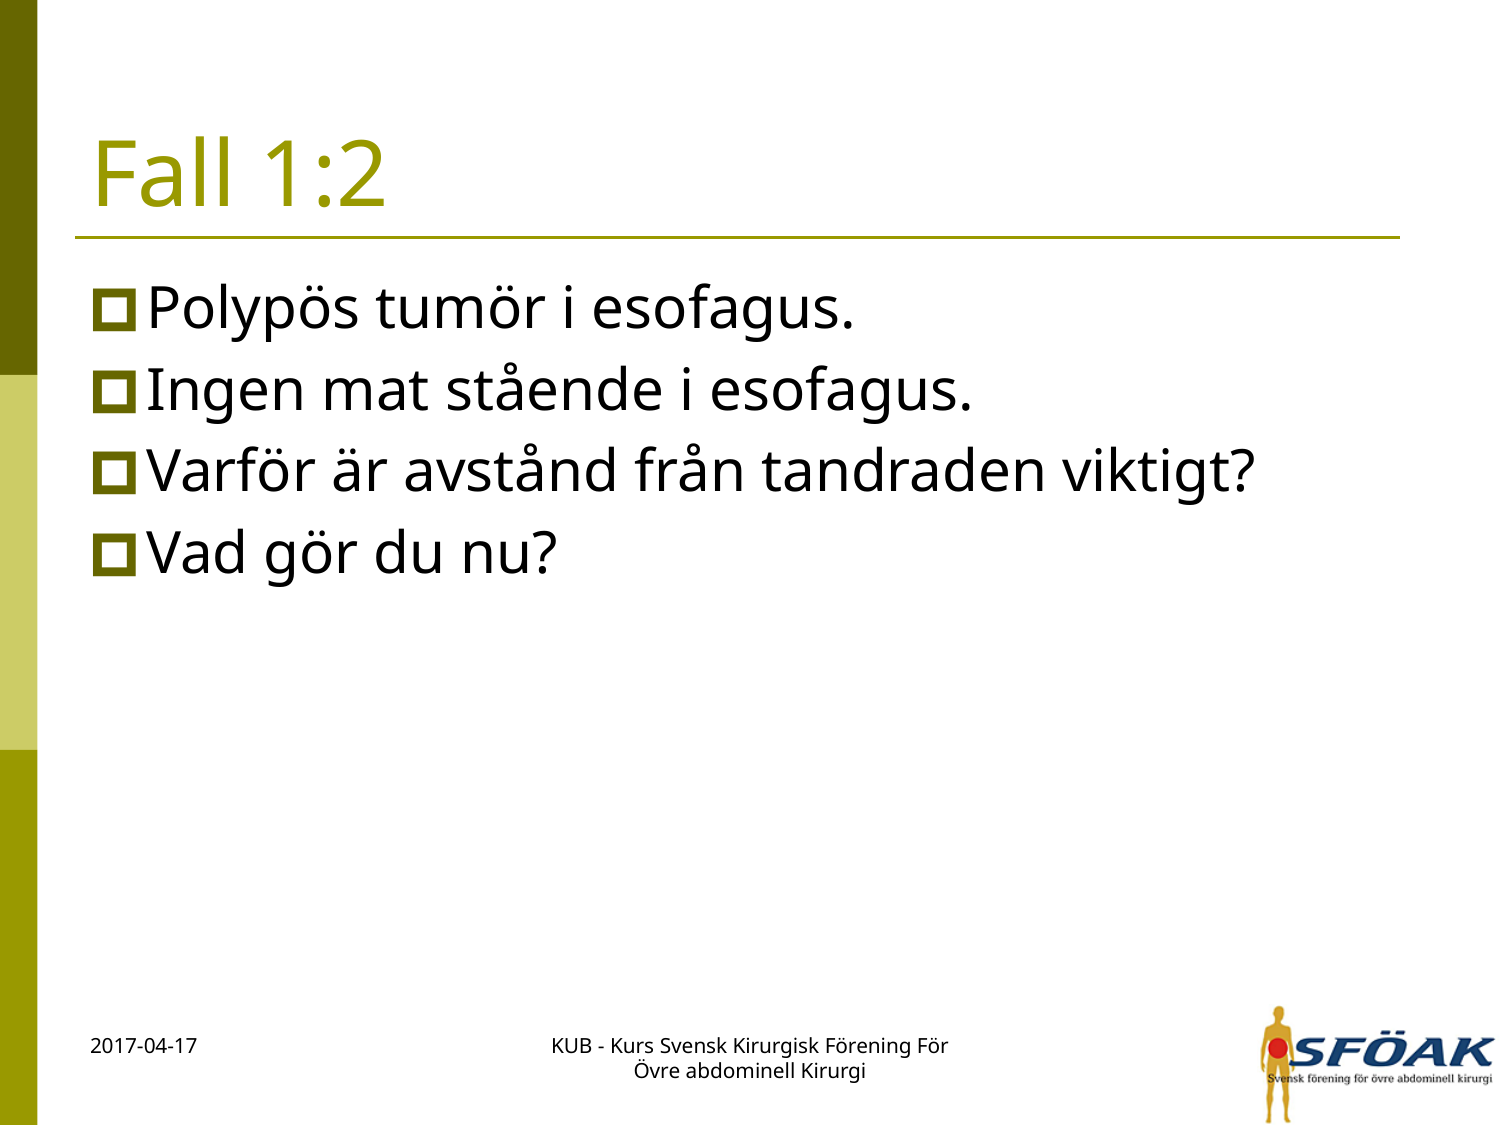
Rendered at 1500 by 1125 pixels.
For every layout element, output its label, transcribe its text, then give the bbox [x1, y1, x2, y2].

picture [1257, 1004, 1500, 1125]
title Fall 1:2 [75, 45, 1425, 233]
footer KUB - Kurs Svensk Kirurgisk Förening För Övre abdominell Kirurgi [512, 1025, 988, 1100]
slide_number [75, 1025, 425, 1100]
list Polypös tumör i esofagus. Ingen mat stående i esofagus. Varför är avstånd från tandraden viktigt? Vad gör du nu? [75, 262, 1425, 1006]
